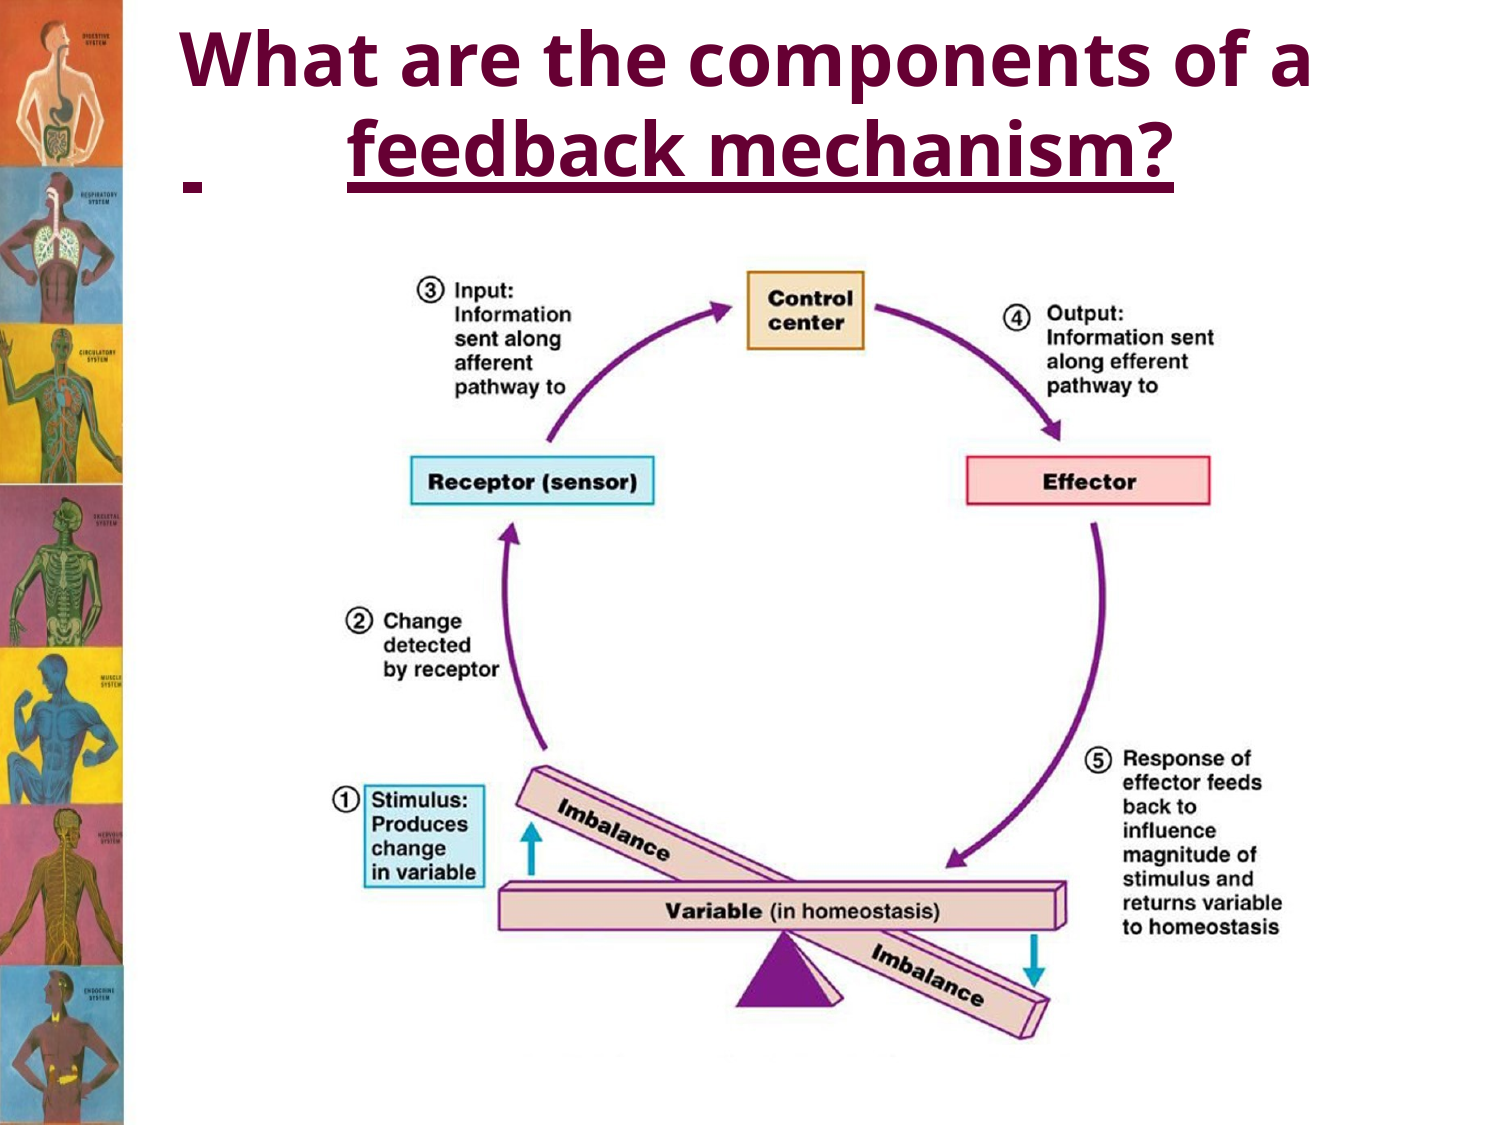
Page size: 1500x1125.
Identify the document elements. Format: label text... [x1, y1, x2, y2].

text_box [199, 215, 1413, 1125]
text_box [0, 0, 765, 1125]
text_box What are the components of a feedback mechanism? [177, 11, 1426, 282]
